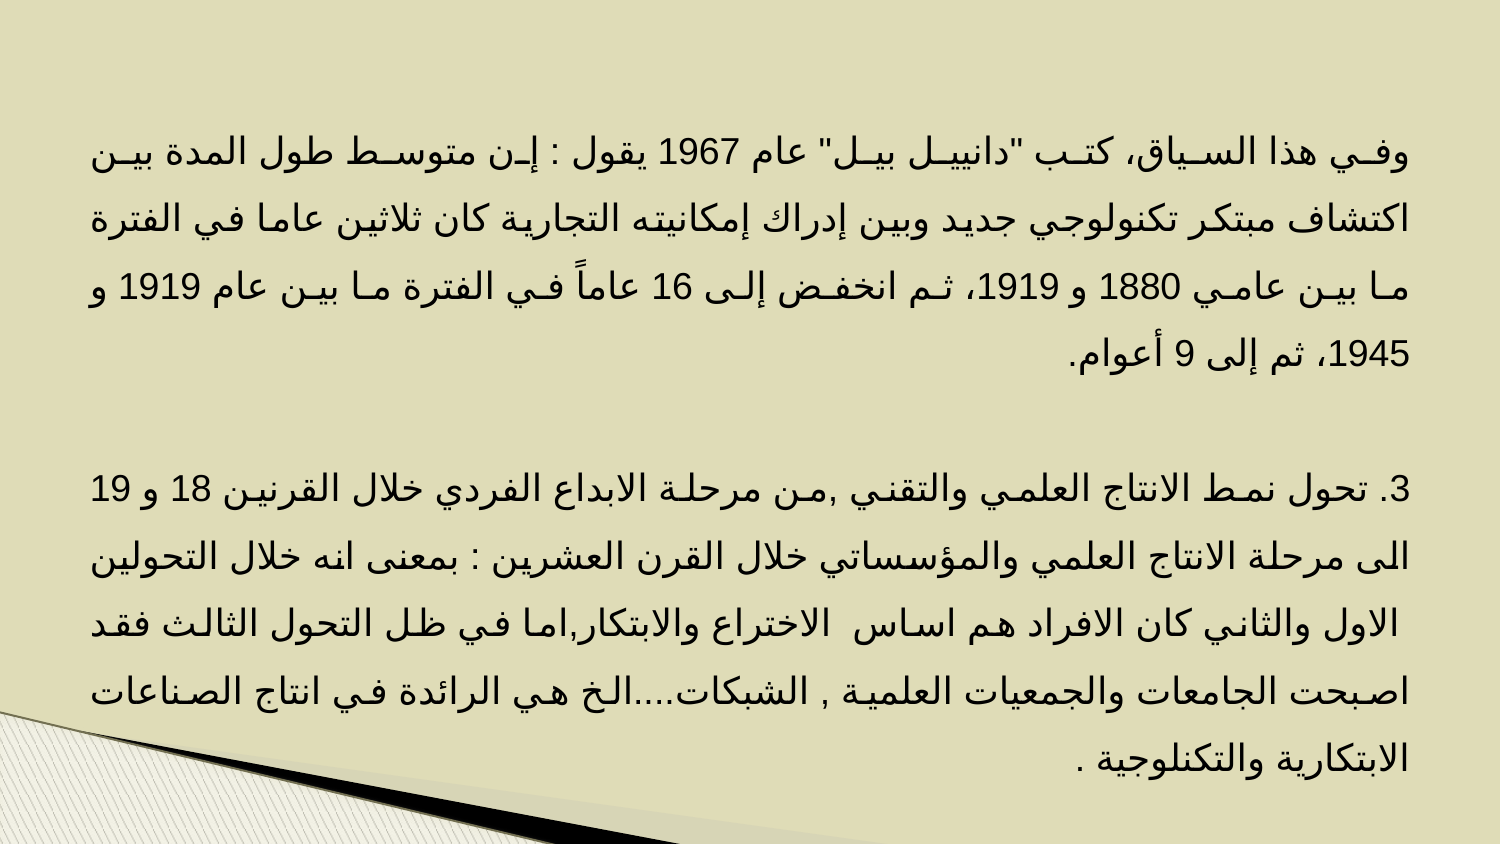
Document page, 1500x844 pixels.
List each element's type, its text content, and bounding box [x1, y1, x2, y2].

text_box وفي هذا السياق، كتب "دانييل بيل" عام 1967 يقول : إن متوسط طول المدة بين اكتشاف مبتكر تكنولوجي جديد وبين إدراك إمكانيته التجارية كان ثلاثين عاما في الفترة ما بين عامي 1880 و 1919، ثم انخفض إلى 16 عاماً في الفترة ما بين عام 1919 و 1945، ثم إلى 9 أعوام. 3. تحول نمط الانتاج العلمي والتقني ,من مرحلة الابداع الفردي خلال القرنين 18 و 19 الى مرحلة الانتاج العلمي والمؤسساتي خلال القرن العشرين : بمعنى انه خلال التحولين الاول والثاني كان الافراد هم اساس الاختراع والابتكار,اما في ظل التحول الثالث فقد اصبحت الجامعات والجمعيات العلمية , الشبکات....الخ هي الرائدة في انتاج الصناعات الابتكارية والتكنلوجية . [74, 96, 1425, 787]
